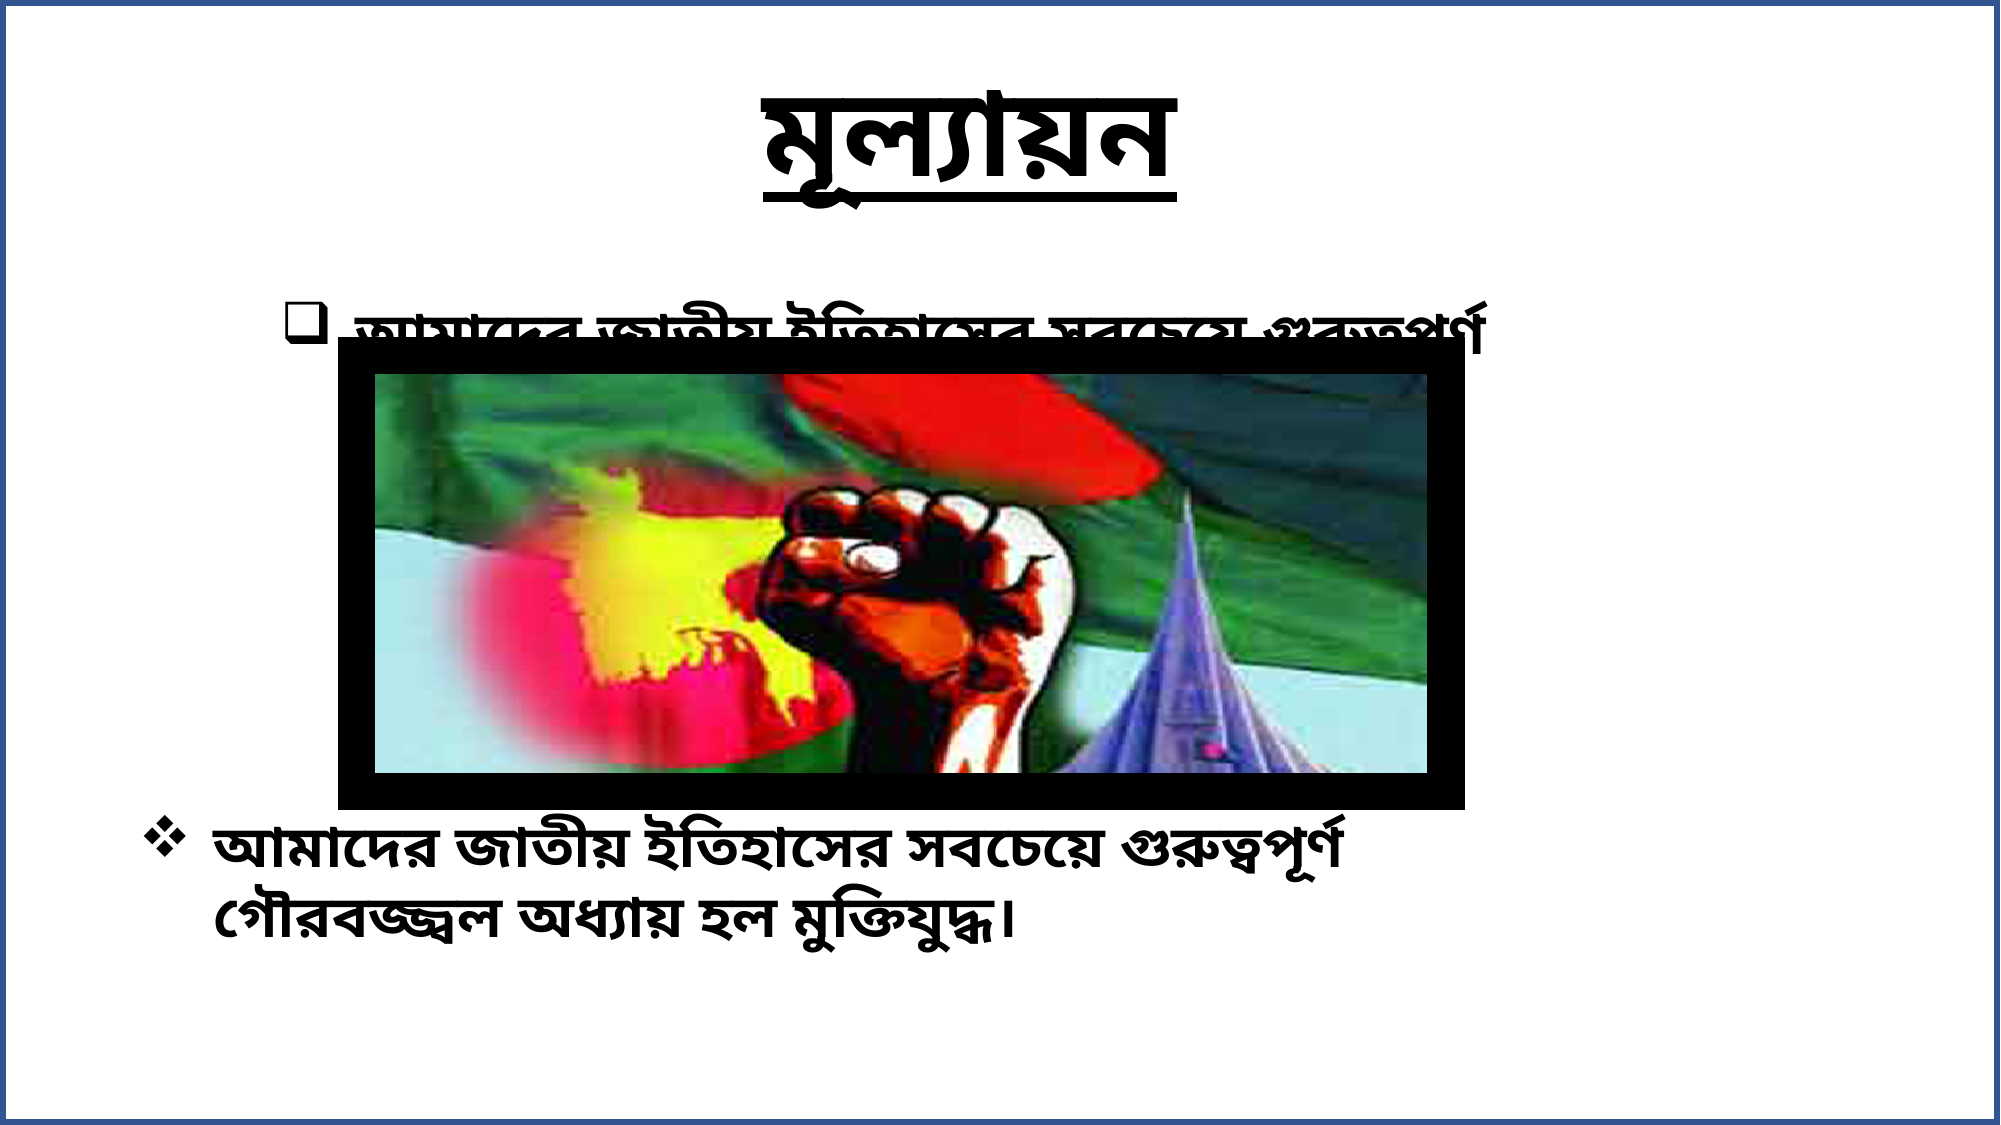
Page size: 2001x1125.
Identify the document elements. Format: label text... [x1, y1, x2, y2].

text_box [0, 0, 2000, 1125]
picture [374, 374, 1428, 773]
text_box আমাদের জাতীয় ইতিহাসের সবচেয়ে গুরুত্বপূর্ণ গৌরবজ্জ্বল অধ্যায় হল মুক্তিযুদ্ধ। [123, 801, 1643, 1027]
text_box মূল্যায়ন [343, 43, 1596, 209]
text_box আমাদের জাতীয় ইতিহাসের সবচেয়ে গুরুত্বপূর্ণ গৌরবোজ্জ্বল অধ্যায় কোনটি? [116, 288, 1650, 444]
